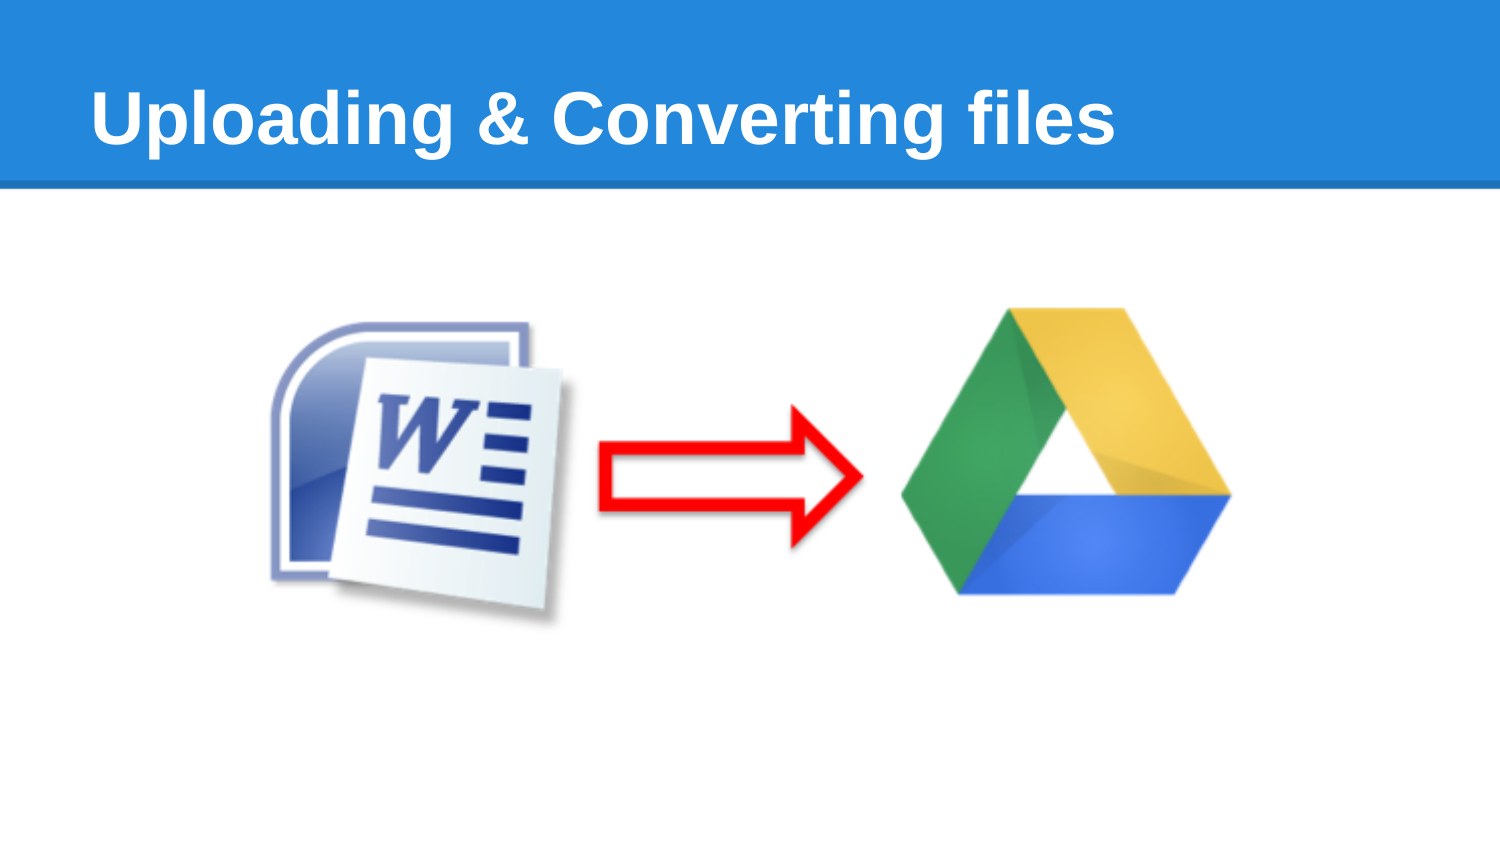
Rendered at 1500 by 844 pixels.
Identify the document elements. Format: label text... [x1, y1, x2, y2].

picture [161, 259, 1339, 657]
title Uploading & Converting files [75, 33, 1425, 175]
